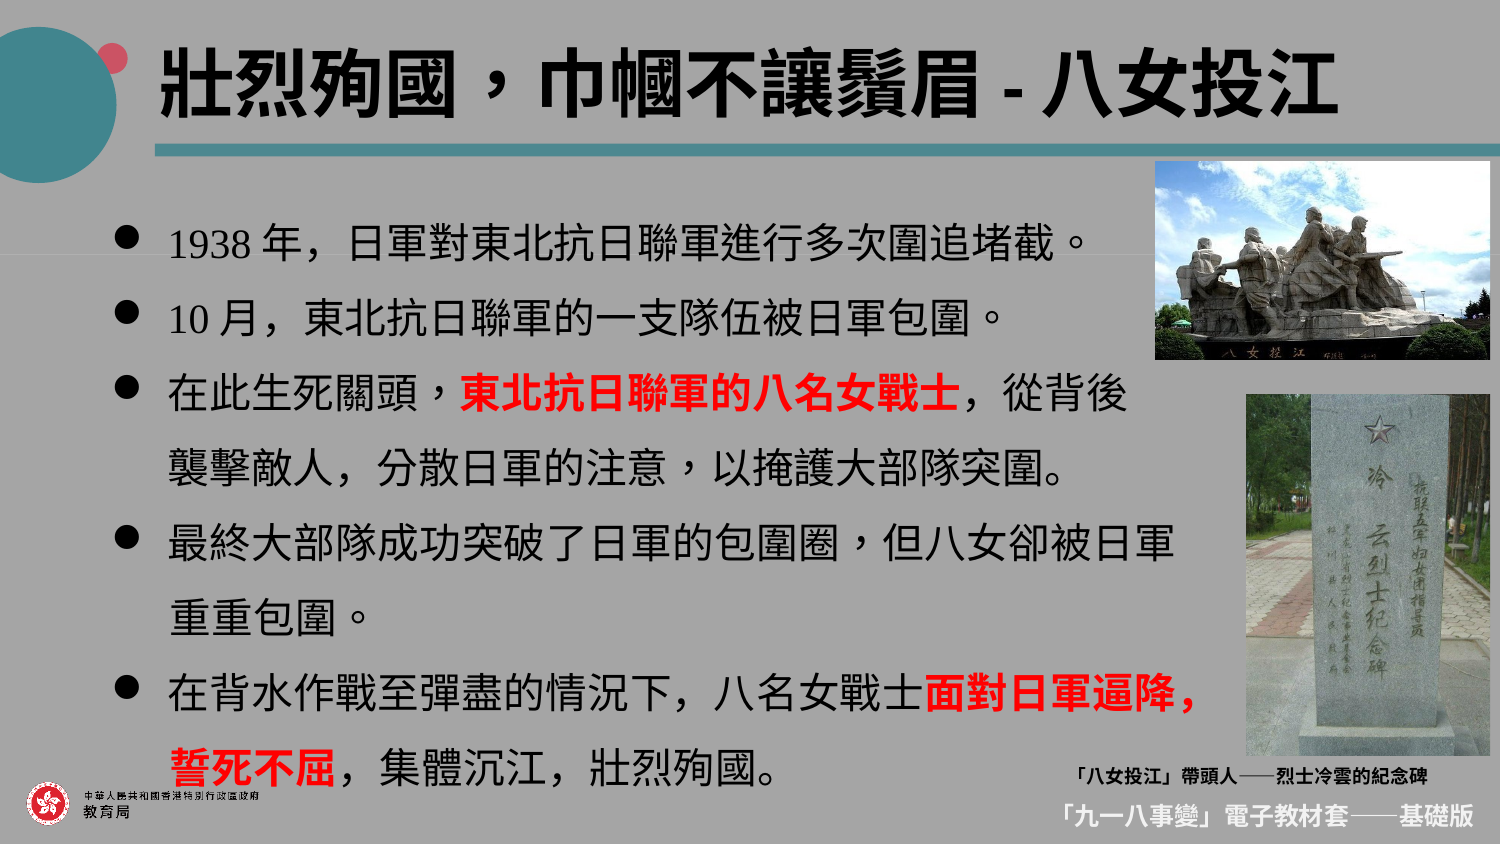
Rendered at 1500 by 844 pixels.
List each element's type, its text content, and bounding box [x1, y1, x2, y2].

title 壯烈殉國，巾幗不讓鬚眉-八女投江 [145, 39, 1479, 203]
picture [18, 767, 272, 830]
text_box 1938年，日軍對東北抗日聯軍進行多次圍追堵截。 10月，東北抗日聯軍的一支隊伍被日軍包圍。 在此生死關頭，東北抗日聯軍的八名女戰士，從背後 襲擊敵人，分散日軍的注意，以掩護大部隊突圍。 最終大部隊成功突破了日軍的包圍圈，但八女卻被日軍 重重包圍。 在背水作戰至彈盡的情況下，八名女戰士面對日軍逼降， 誓死不屈，集體沉江，壯烈殉國。 「八女投江」帶頭人——烈士冷雲的紀念碑 [96, 184, 1491, 825]
picture [1155, 161, 1491, 360]
text_box [0, 25, 118, 185]
text_box [97, 41, 129, 75]
picture [1245, 394, 1491, 756]
